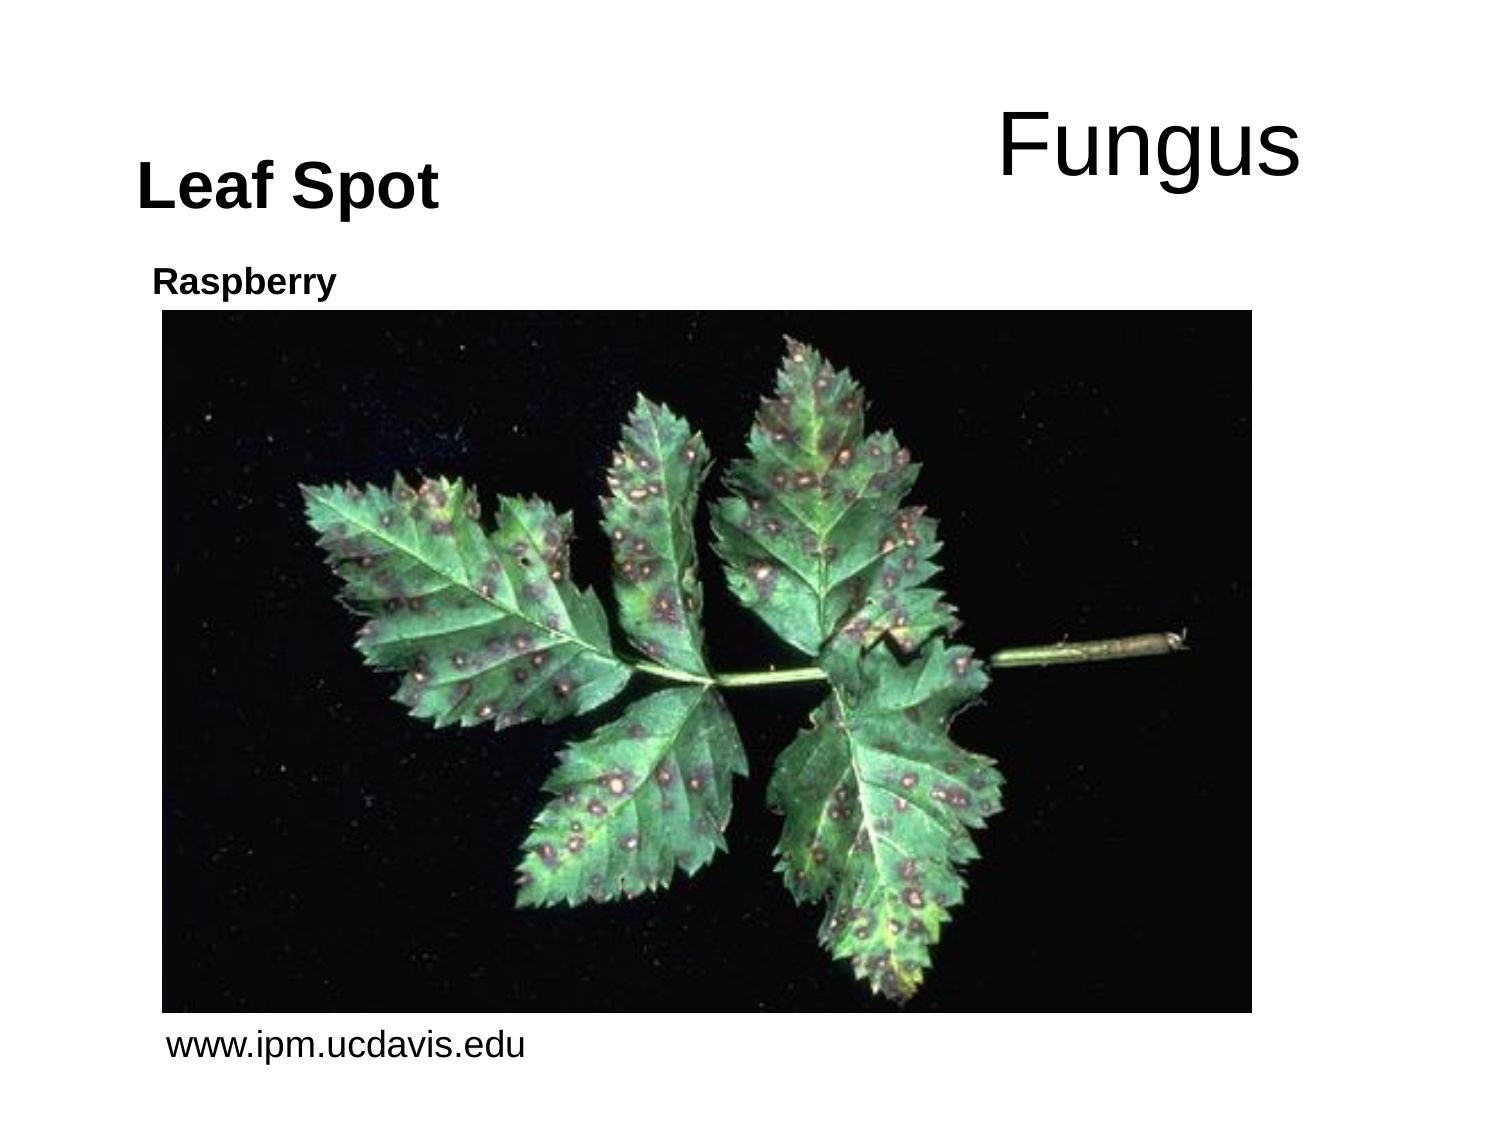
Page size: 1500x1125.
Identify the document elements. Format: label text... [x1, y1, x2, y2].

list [162, 310, 1252, 1013]
text_box Leaf Spot [87, 125, 513, 225]
text_box Raspberry [137, 249, 663, 310]
title Fungus [875, 45, 1425, 233]
text_box www.ipm.ucdavis.edu [151, 1012, 542, 1073]
